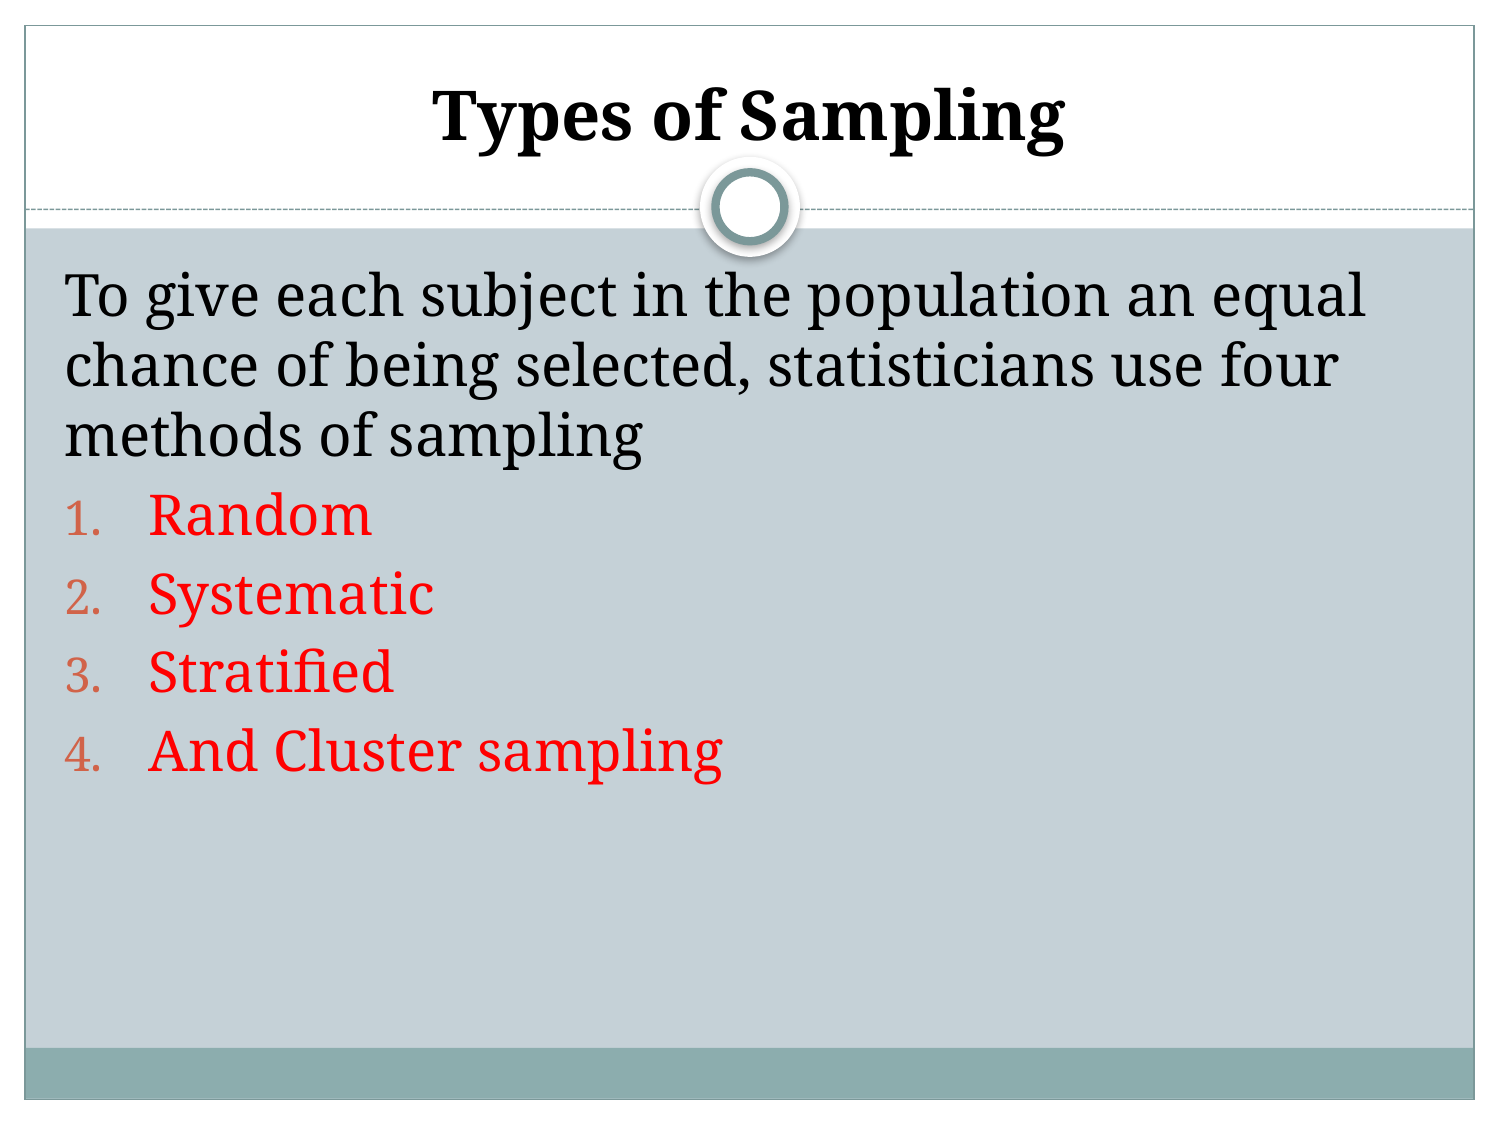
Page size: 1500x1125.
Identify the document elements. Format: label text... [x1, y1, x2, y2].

list To give each subject in the population an equal chance of being selected, statisticians use four methods of sampling Random Systematic Stratified And Cluster sampling [49, 250, 1445, 1001]
title Types of Sampling [49, 37, 1450, 162]
